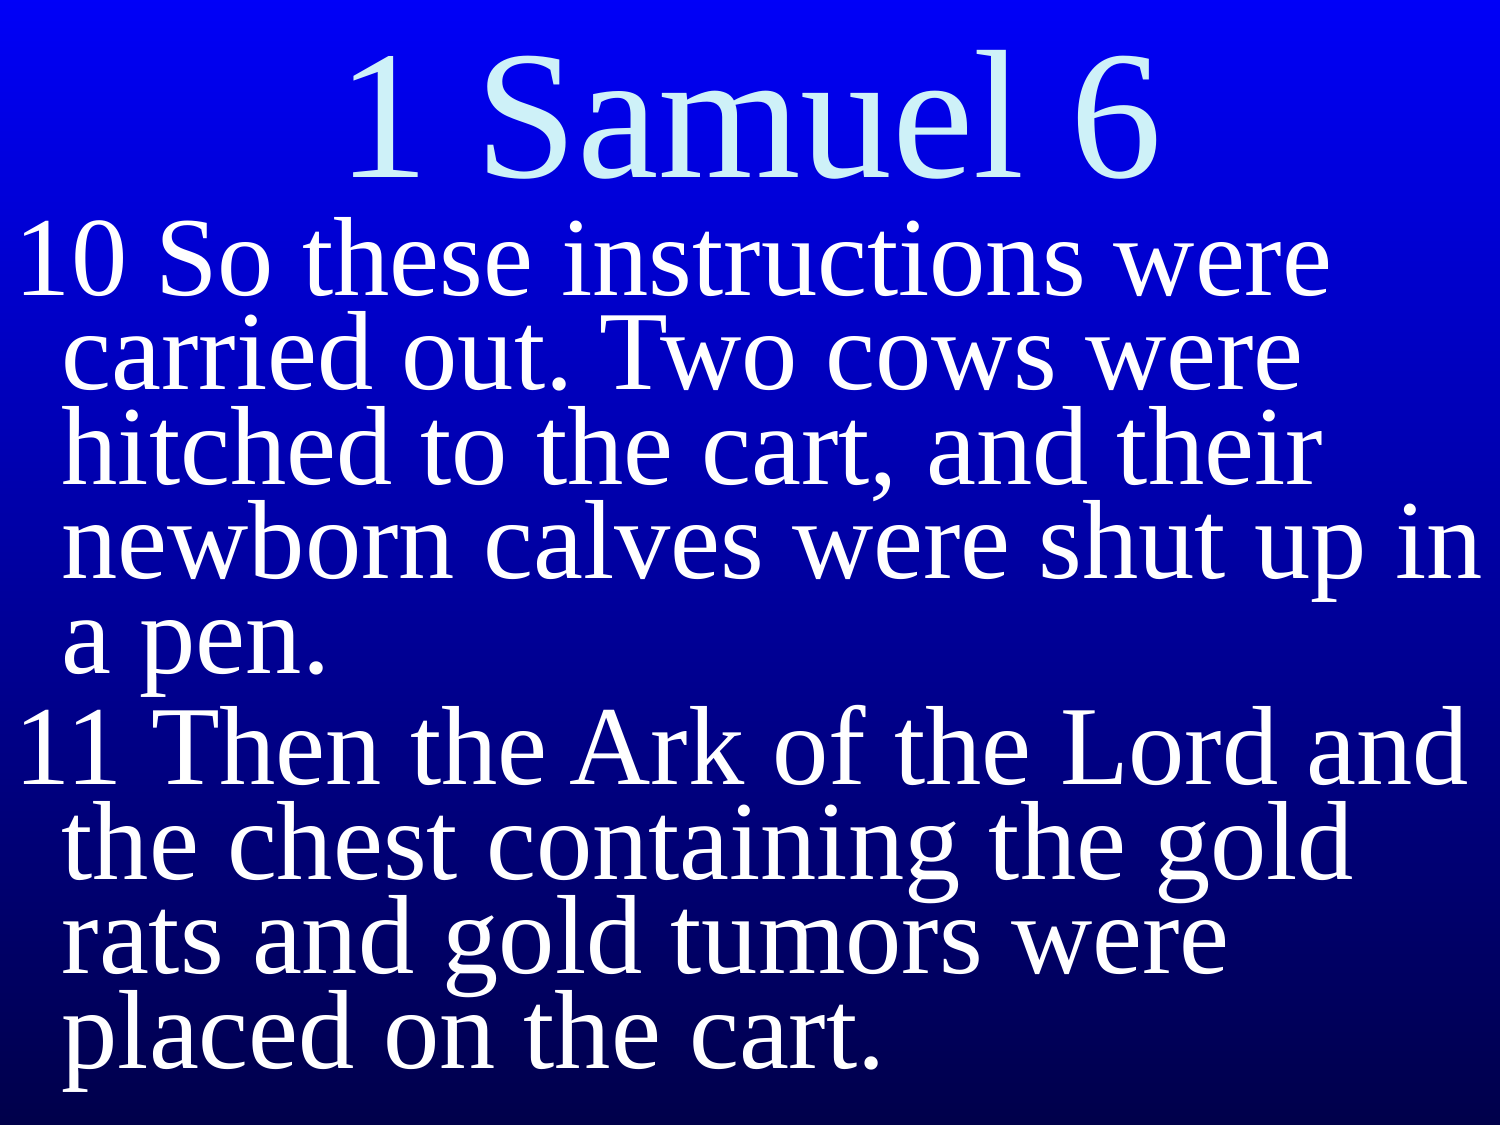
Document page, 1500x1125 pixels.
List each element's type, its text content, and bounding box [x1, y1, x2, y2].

title 1 Samuel 6 [0, 0, 1500, 251]
list 10 So these instructions were carried out. Two cows were hitched to the cart, and their newborn calves were shut up in a pen. 11 Then the Ark of the Lord and the chest containing the gold rats and gold tumors were placed on the cart. [0, 251, 1500, 851]
